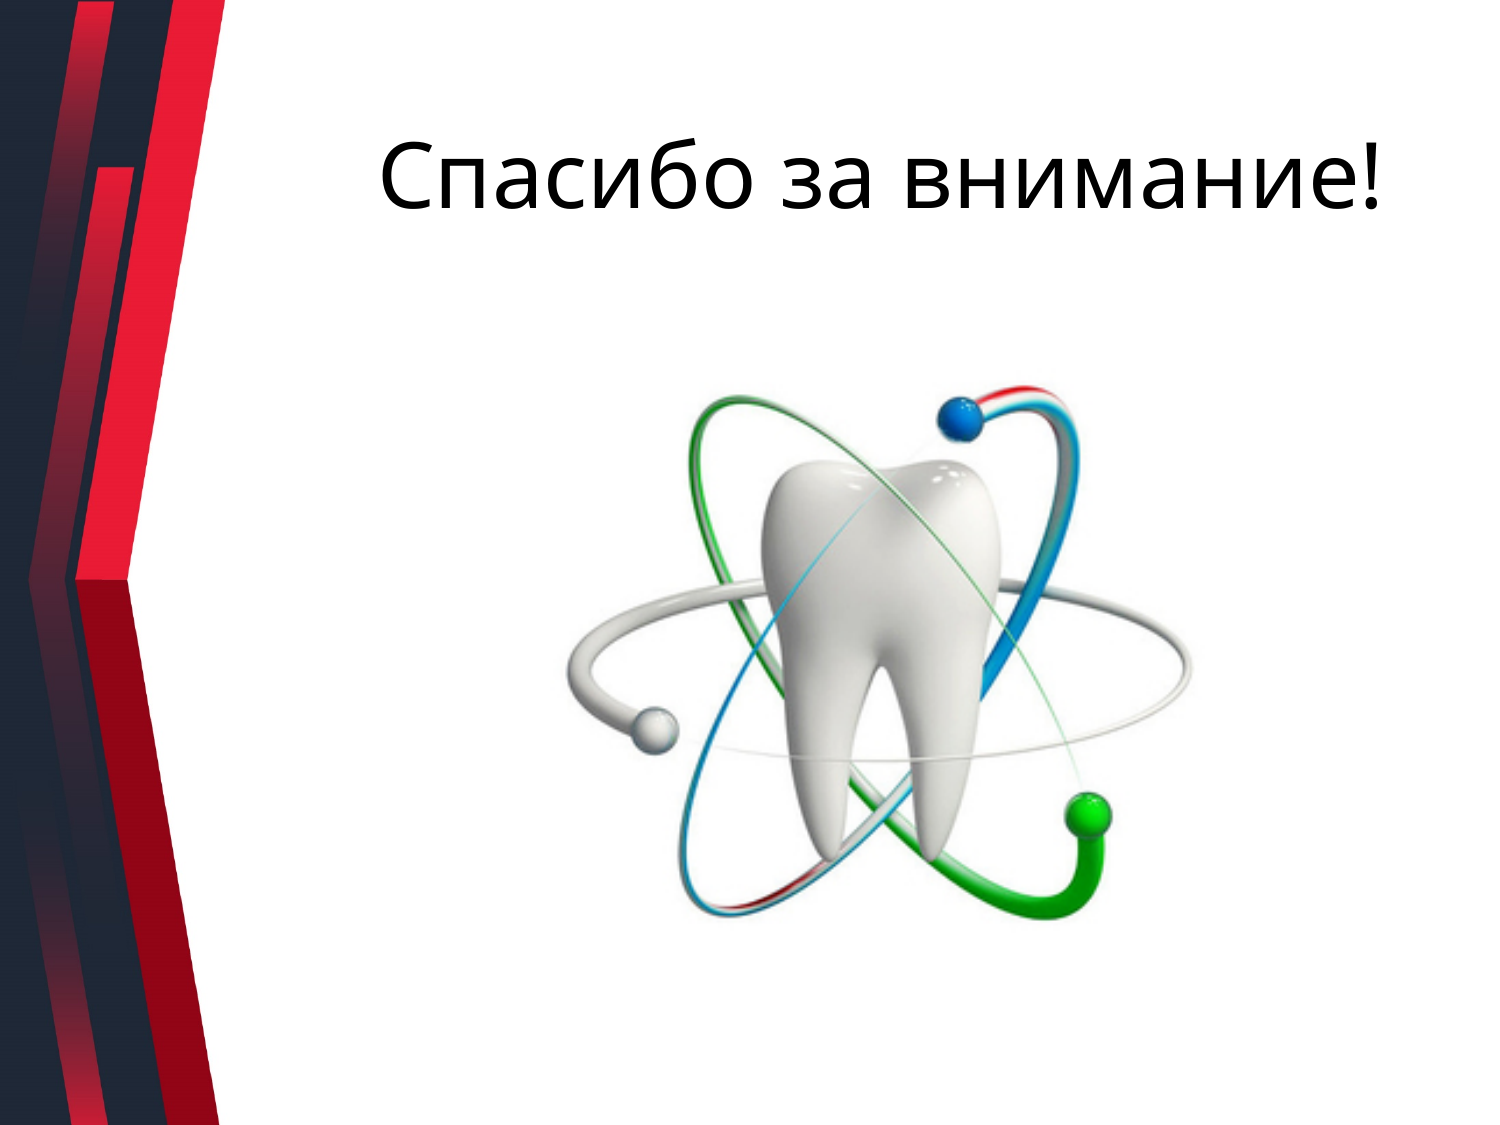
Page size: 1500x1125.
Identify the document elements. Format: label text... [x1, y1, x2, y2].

title Спасибо за внимание! [234, 70, 1500, 288]
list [515, 328, 1260, 979]
picture [0, 0, 1500, 1125]
